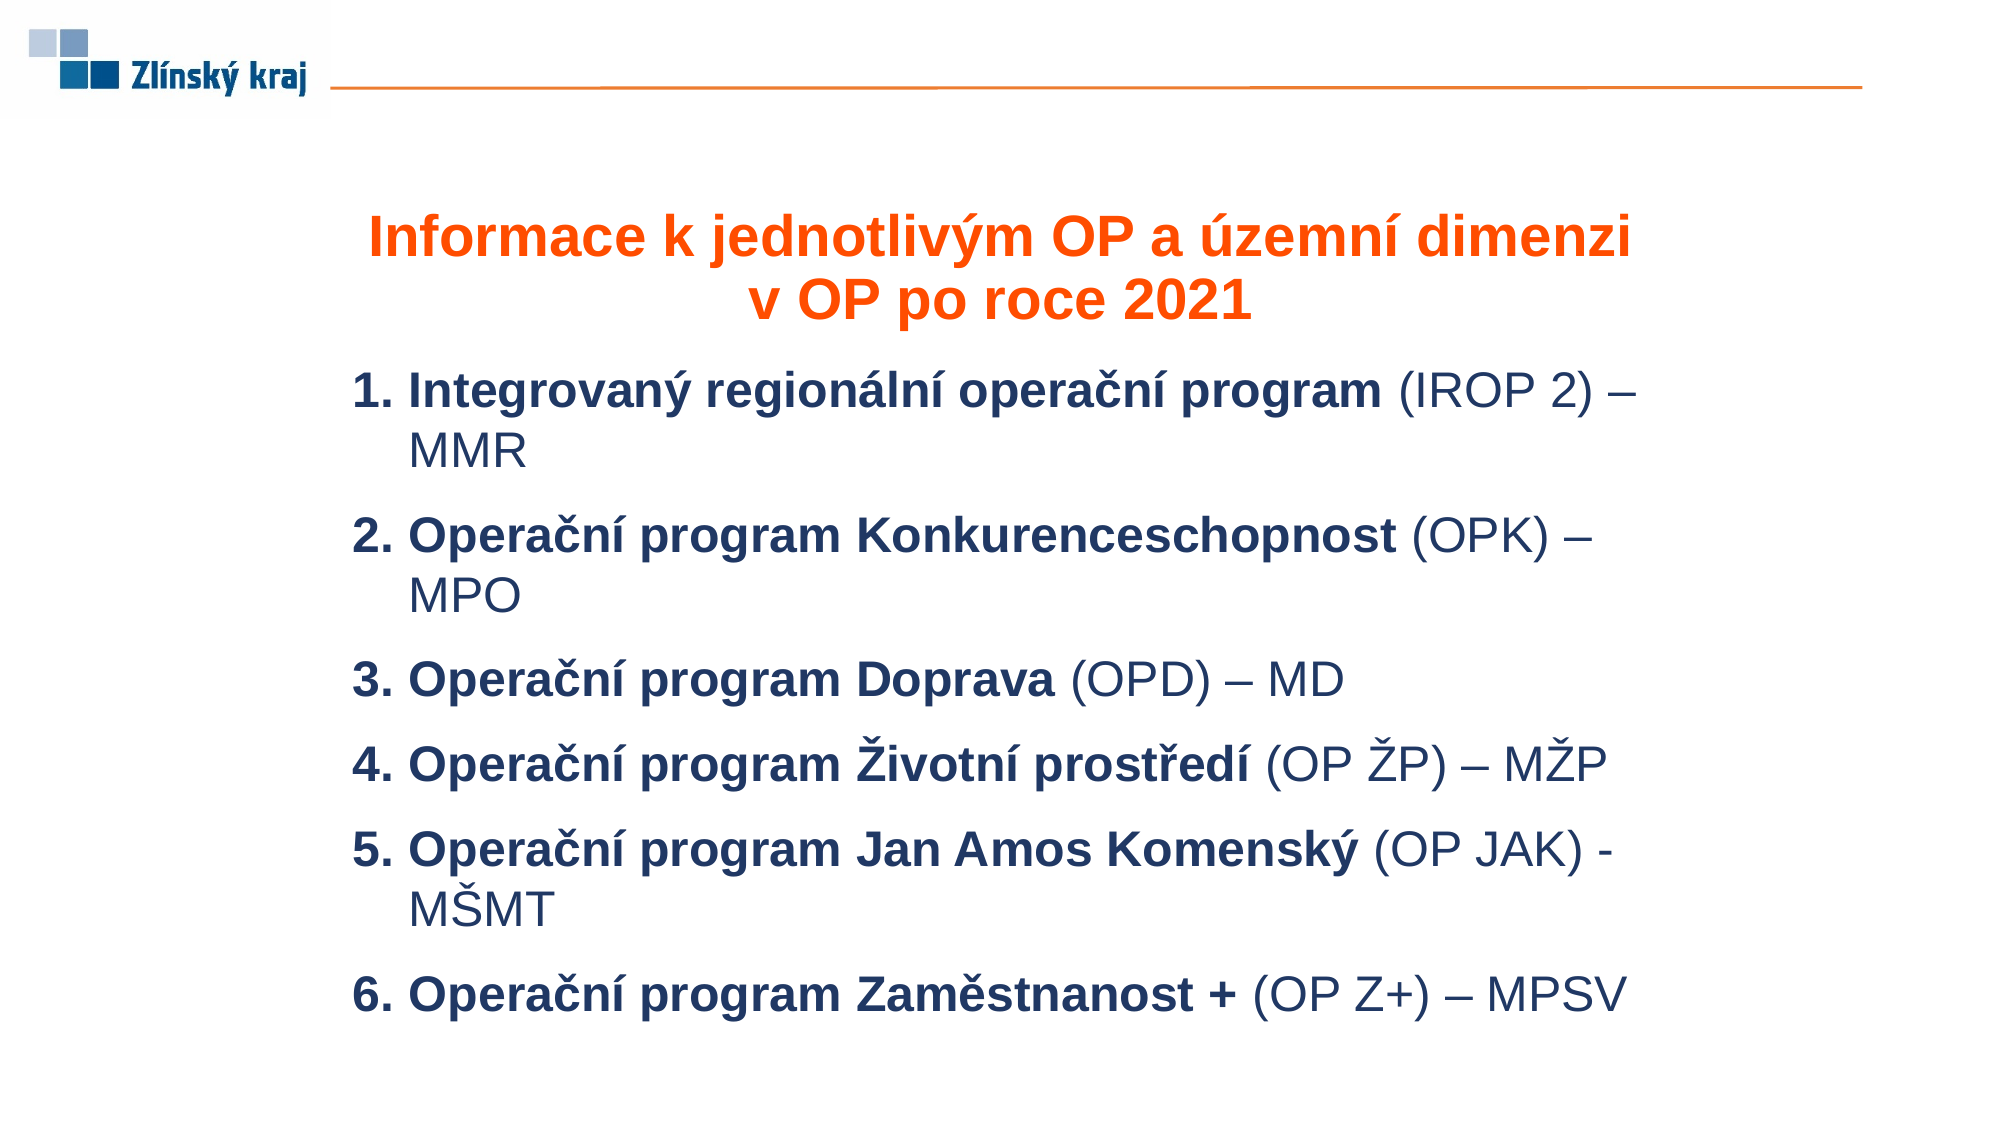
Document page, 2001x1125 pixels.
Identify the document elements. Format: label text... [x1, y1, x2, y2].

text_box Informace k jednotlivým OP a územní dimenzi v OP po roce 2021 [333, 198, 1669, 350]
text_box Integrovaný regionální operační program (IROP 2) – MMR Operační program Konkurenceschopnost (OPK) – MPO Operační program Doprava (OPD) – MD Operační program Životní prostředí (OP ŽP) – MŽP Operační program Jan Amos Komenský (OP JAK) - MŠMT Operační program Zaměstnanost + (OP Z+) – MPSV [337, 349, 1665, 1030]
picture [0, 0, 331, 119]
